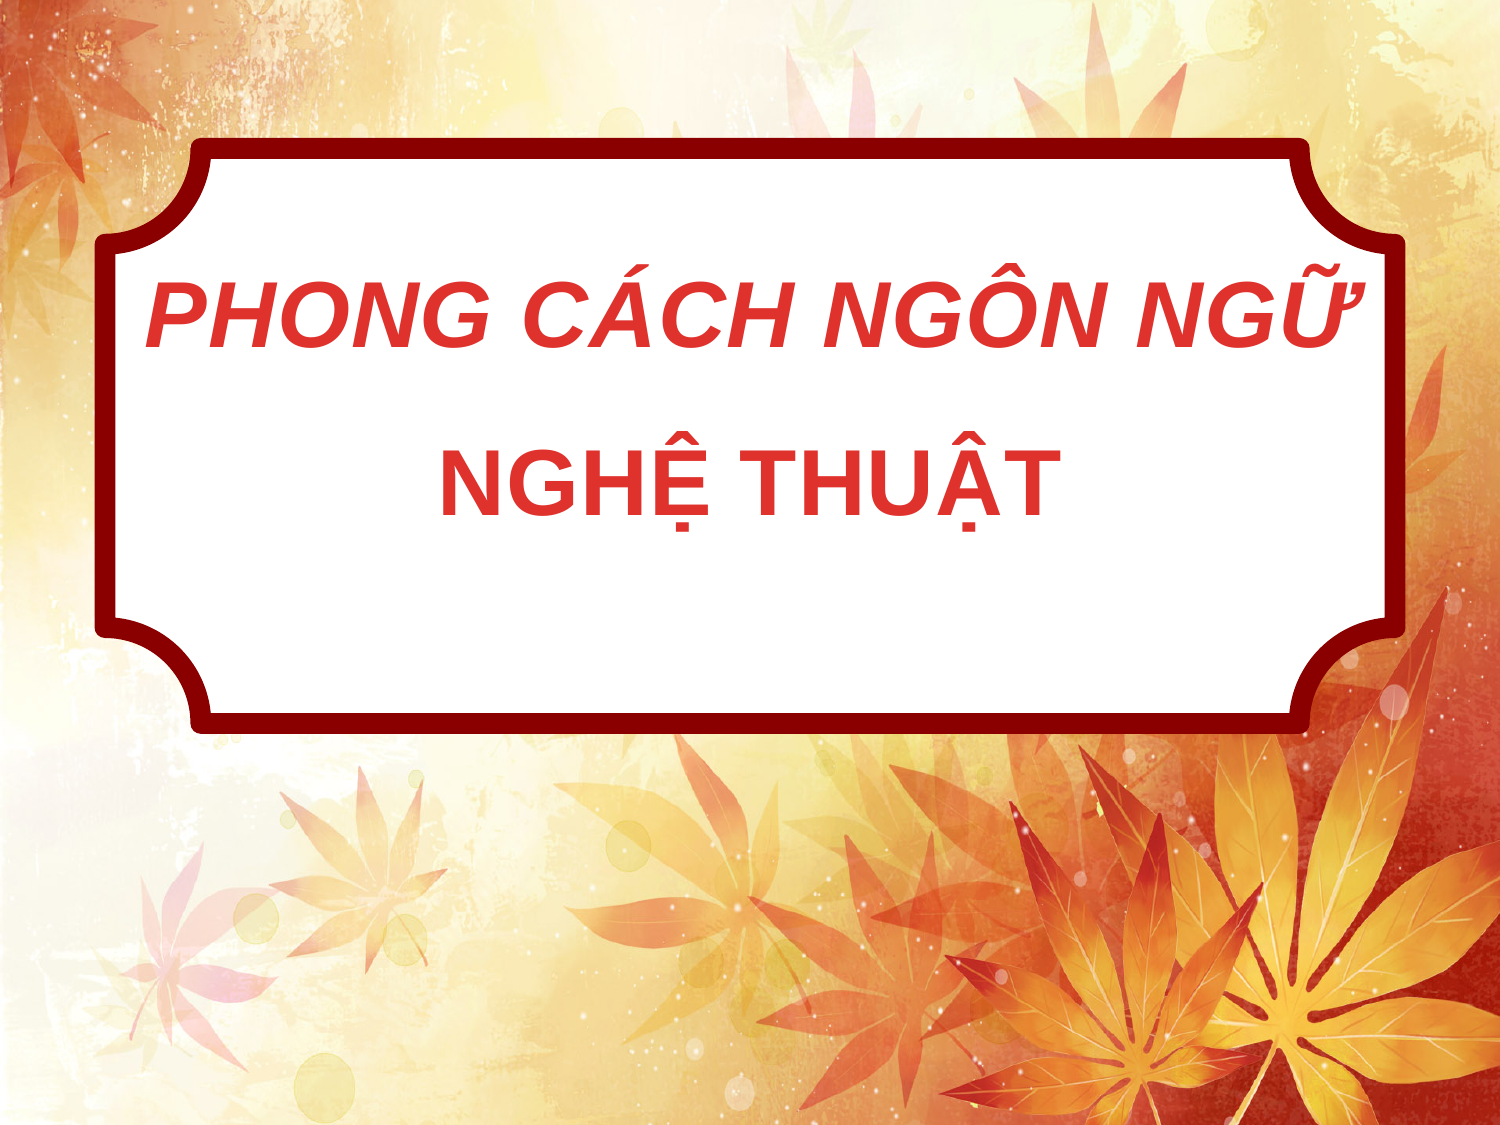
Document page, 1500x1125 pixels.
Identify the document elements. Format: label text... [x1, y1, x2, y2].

text_box PHONG CÁCH NGÔN NGỮ NGHỆ THUẬT [129, 77, 1371, 543]
picture [0, 0, 1500, 1125]
text_box [102, 238, 1398, 726]
